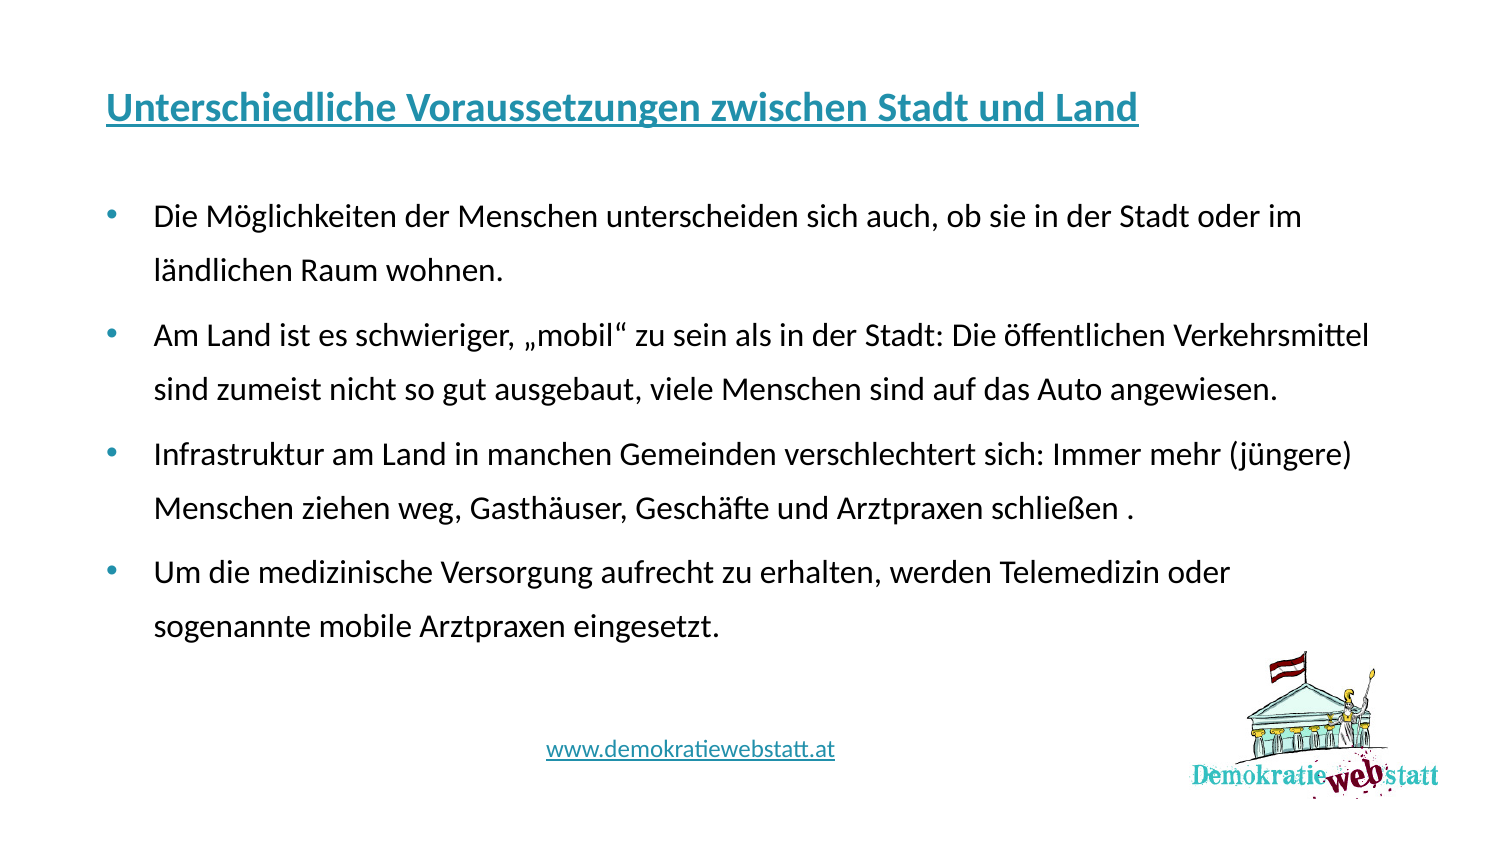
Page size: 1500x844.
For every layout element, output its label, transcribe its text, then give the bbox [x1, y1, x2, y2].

text_box www.demokratiewebstatt.at [531, 725, 851, 770]
picture [1188, 651, 1438, 799]
title Unterschiedliche Voraussetzungen zwischen Stadt und Land [106, 79, 1276, 180]
list Die Möglichkeiten der Menschen unterscheiden sich auch, ob sie in der Stadt oder im ländlichen Raum wohnen. Am Land ist es schwieriger, „mobil“ zu sein als in der Stadt: Die öffentlichen Verkehrsmittel sind zumeist nicht so gut ausgebaut, viele Menschen sind auf das Auto angewiesen. Infrastruktur am Land in manchen Gemeinden verschlechtert sich: Immer mehr (jüngere) Menschen ziehen weg, Gasthäuser, Geschäfte und Arztpraxen schließen . Um die medizinische Versorgung aufrecht zu erhalten, werden Telemedizin oder sogenannte mobile Arztpraxen eingesetzt. [106, 180, 1394, 686]
